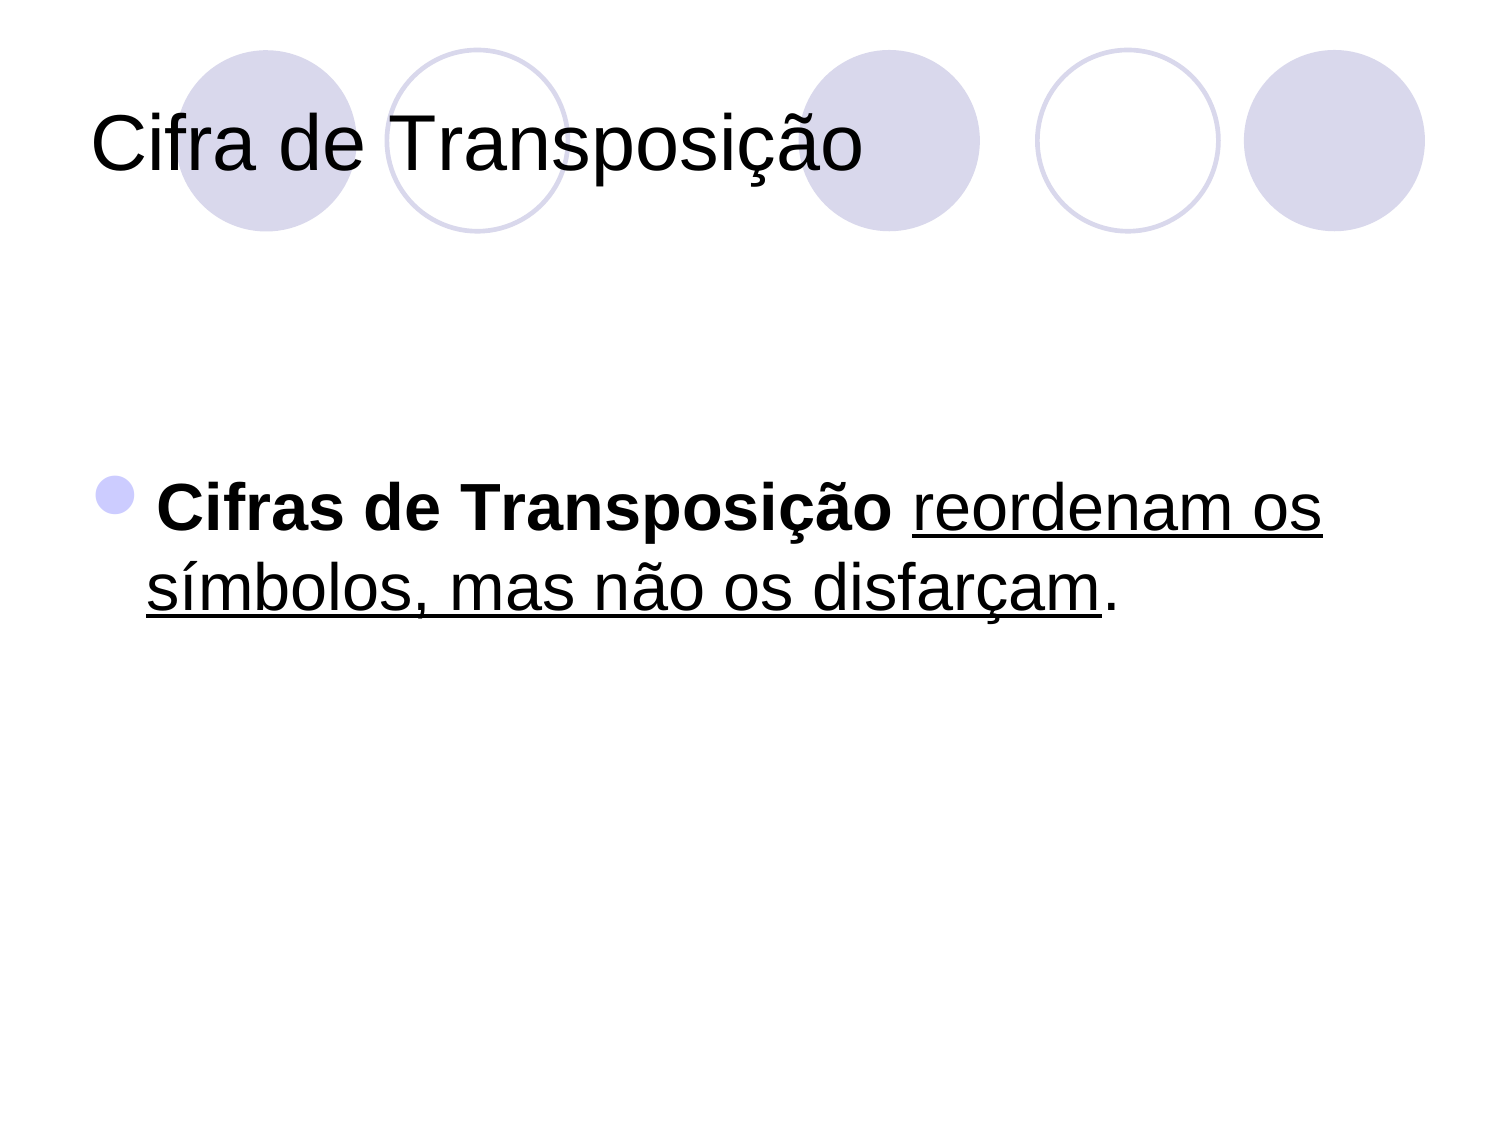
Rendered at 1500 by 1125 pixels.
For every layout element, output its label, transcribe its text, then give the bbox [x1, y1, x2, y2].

title Cifra de Transposição [75, 45, 1425, 233]
list Cifras de Transposição reordenam os símbolos, mas não os disfarçam. [75, 262, 1425, 1006]
